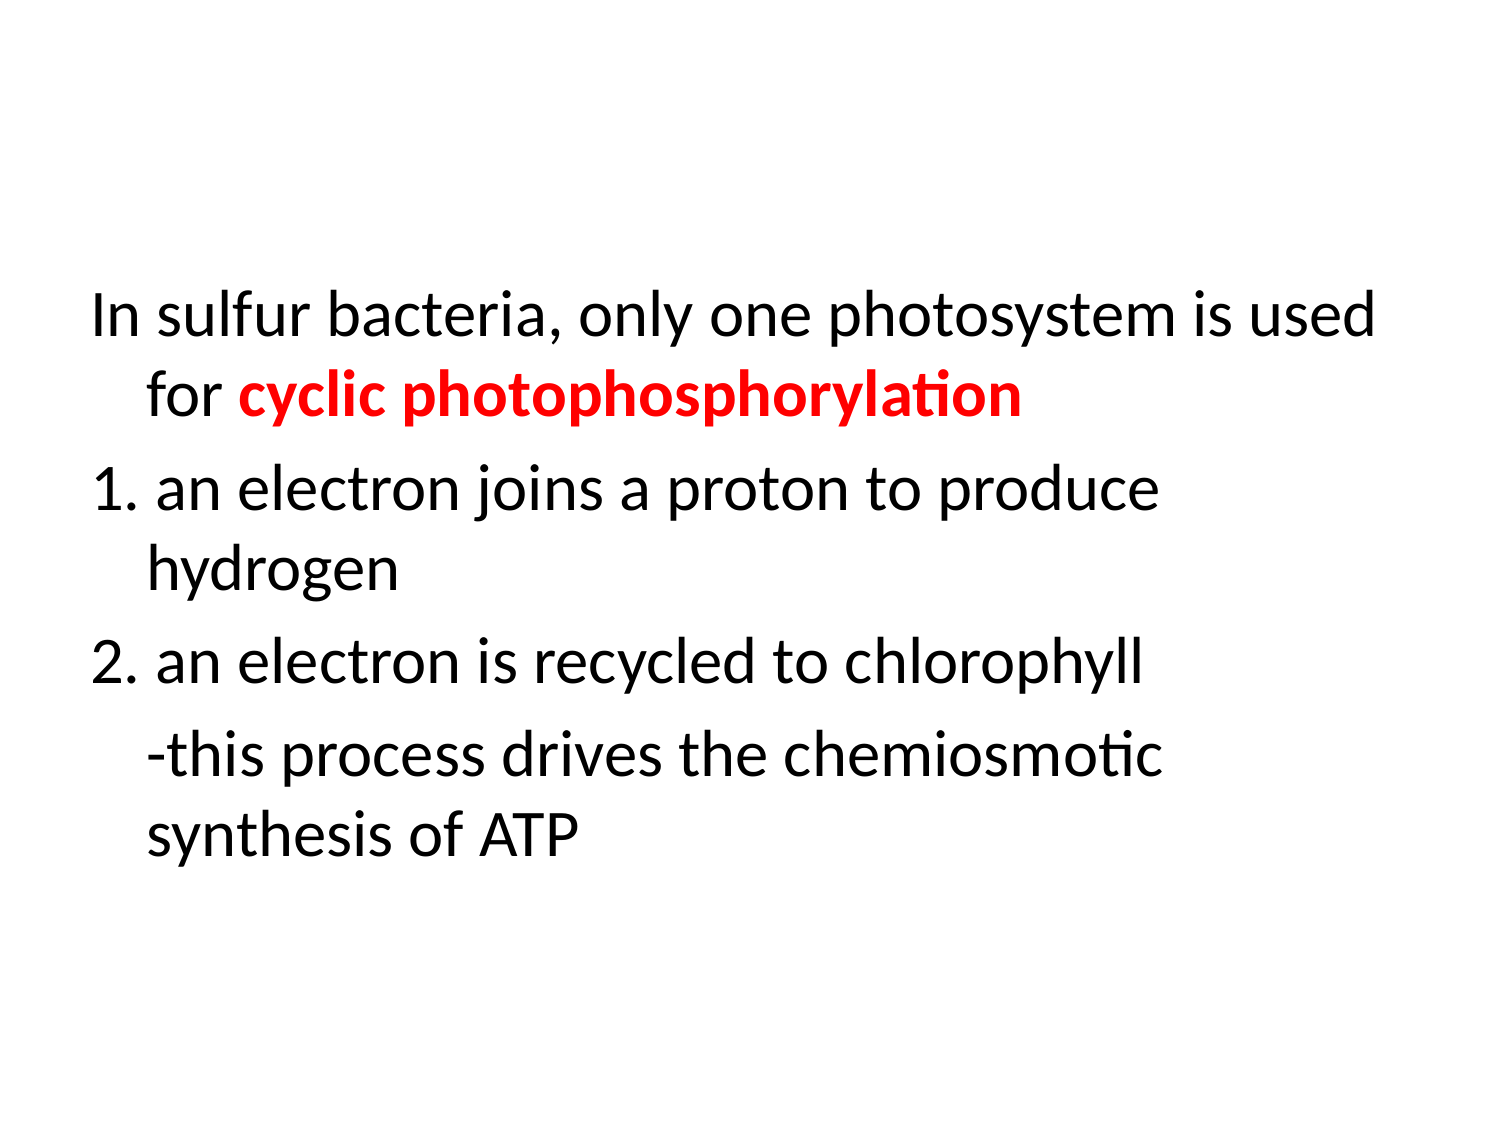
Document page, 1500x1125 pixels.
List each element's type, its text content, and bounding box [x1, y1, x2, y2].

list In sulfur bacteria, only one photosystem is used for cyclic photophosphorylation 1. an electron joins a proton to produce hydrogen 2. an electron is recycled to chlorophyll -this process drives the chemiosmotic synthesis of ATP [75, 262, 1425, 1005]
